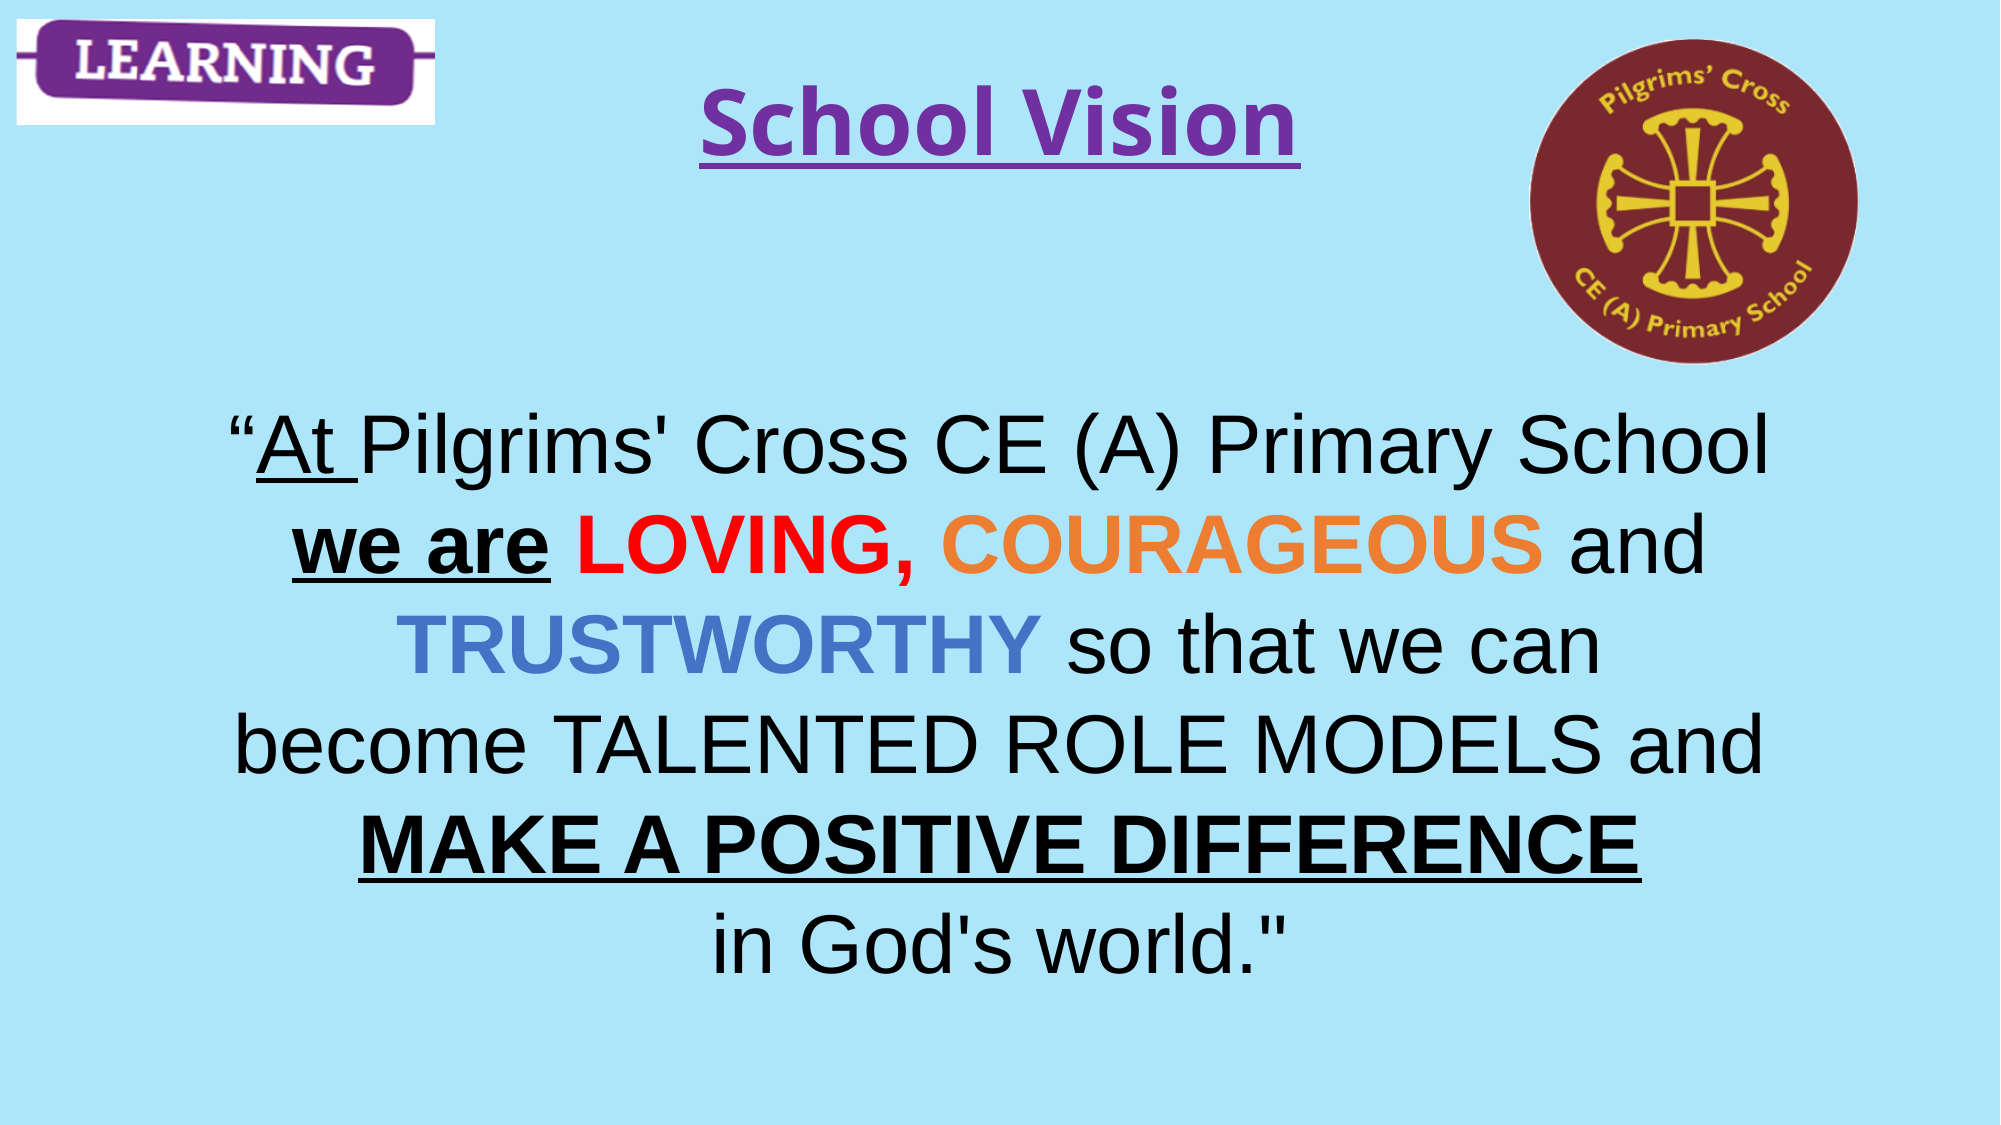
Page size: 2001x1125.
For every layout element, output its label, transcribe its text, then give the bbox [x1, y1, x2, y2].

picture [16, 19, 435, 125]
picture [1529, 32, 1863, 384]
title School Vision [137, 17, 1863, 235]
text_box “At Pilgrims' Cross CE (A) Primary School we are LOVING, COURAGEOUS and TRUSTWORTHY so that we can become TALENTED ROLE MODELS and MAKE A POSITIVE DIFFERENCE in God's world." [17, 383, 1983, 998]
